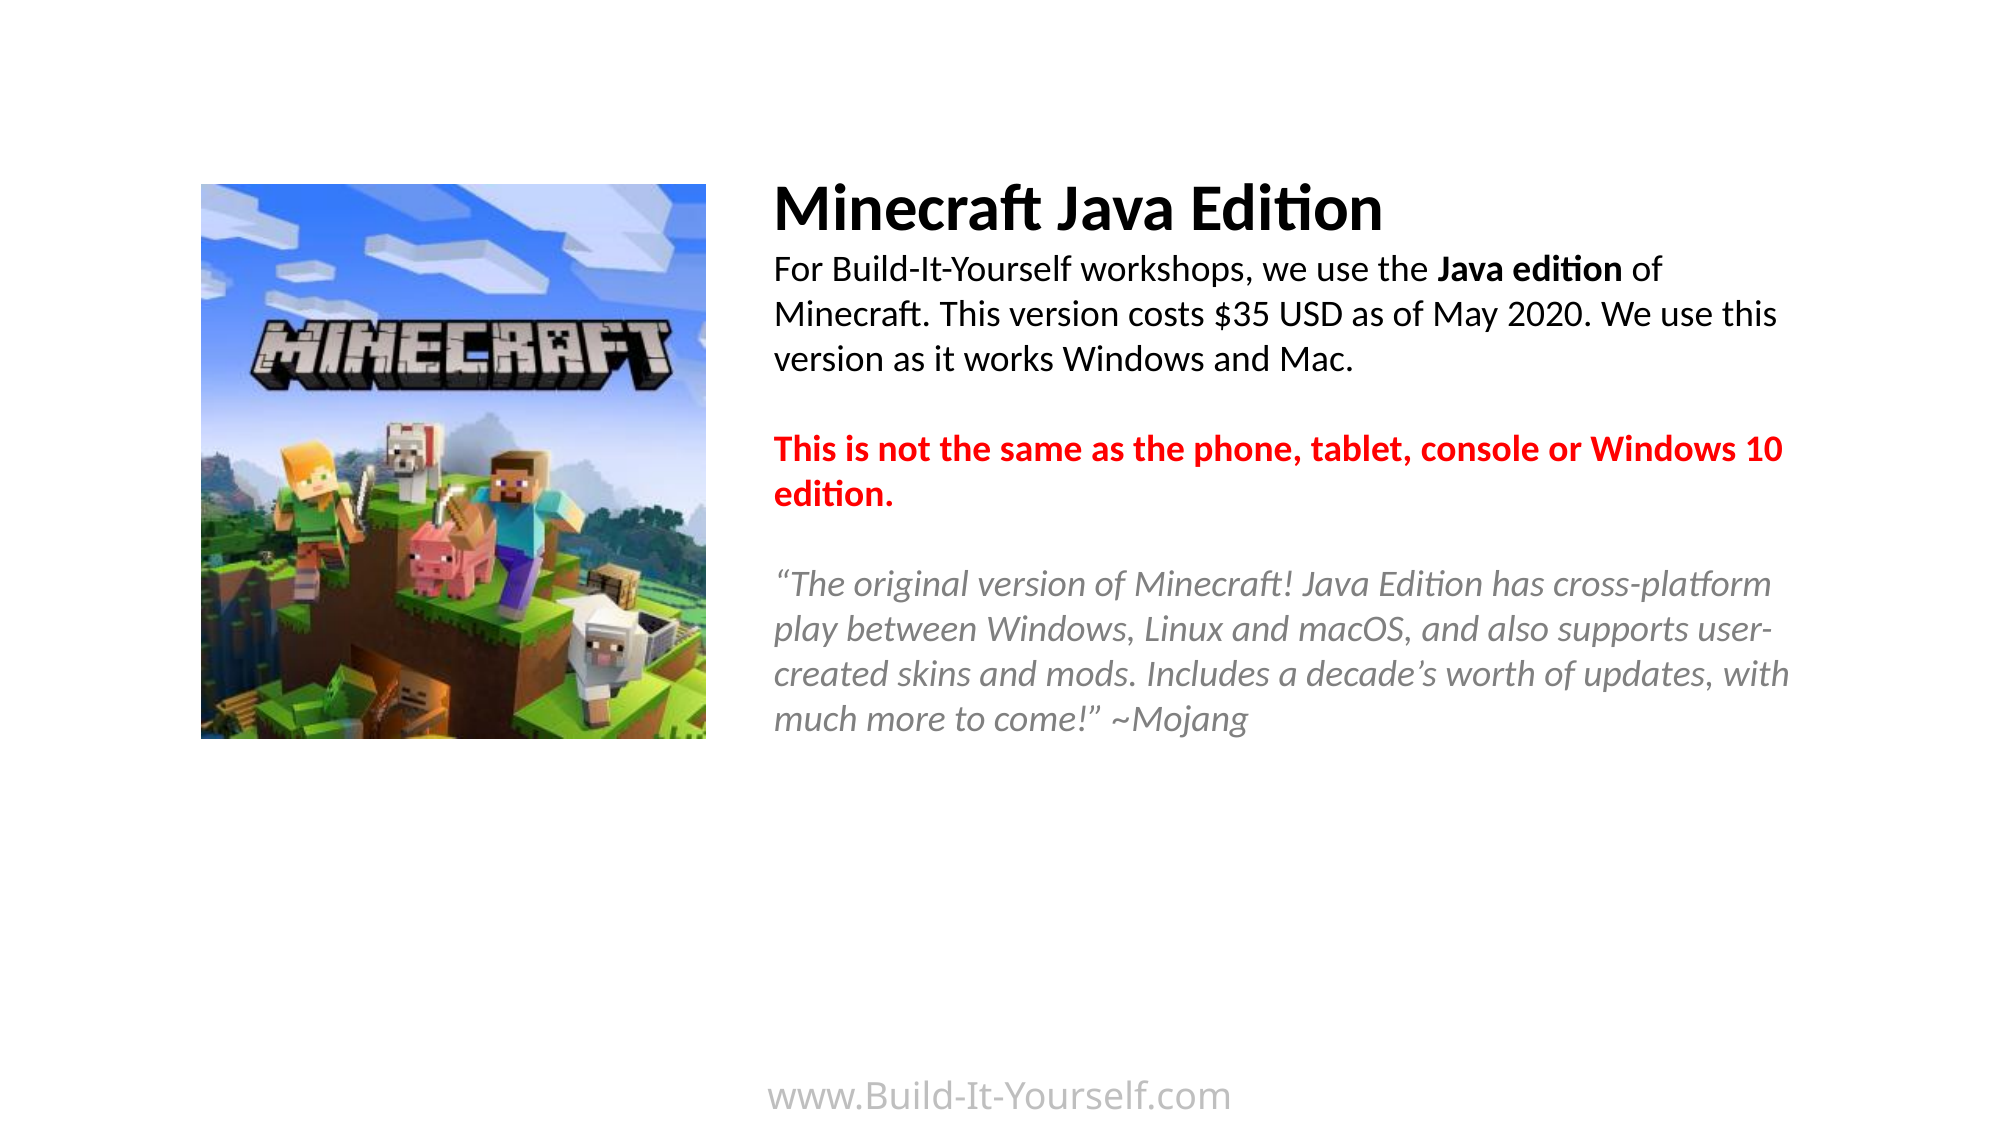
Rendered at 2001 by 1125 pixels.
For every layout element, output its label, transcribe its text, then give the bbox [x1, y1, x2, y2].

text_box www.Build-It-Yourself.com [752, 1064, 1248, 1125]
picture [200, 184, 706, 739]
text_box Minecraft Java Edition For Build-It-Yourself workshops, we use the Java edition of Minecraft. This version costs $35 USD as of May 2020. We use this version as it works Windows and Mac. This is not the same as the phone, tablet, console or Windows 10 edition. “The original version of Minecraft! Java Edition has cross-platform play between Windows, Linux and macOS, and also supports user-created skins and mods. Includes a decade’s worth of updates, with much more to come!” ~Mojang [759, 156, 1822, 792]
